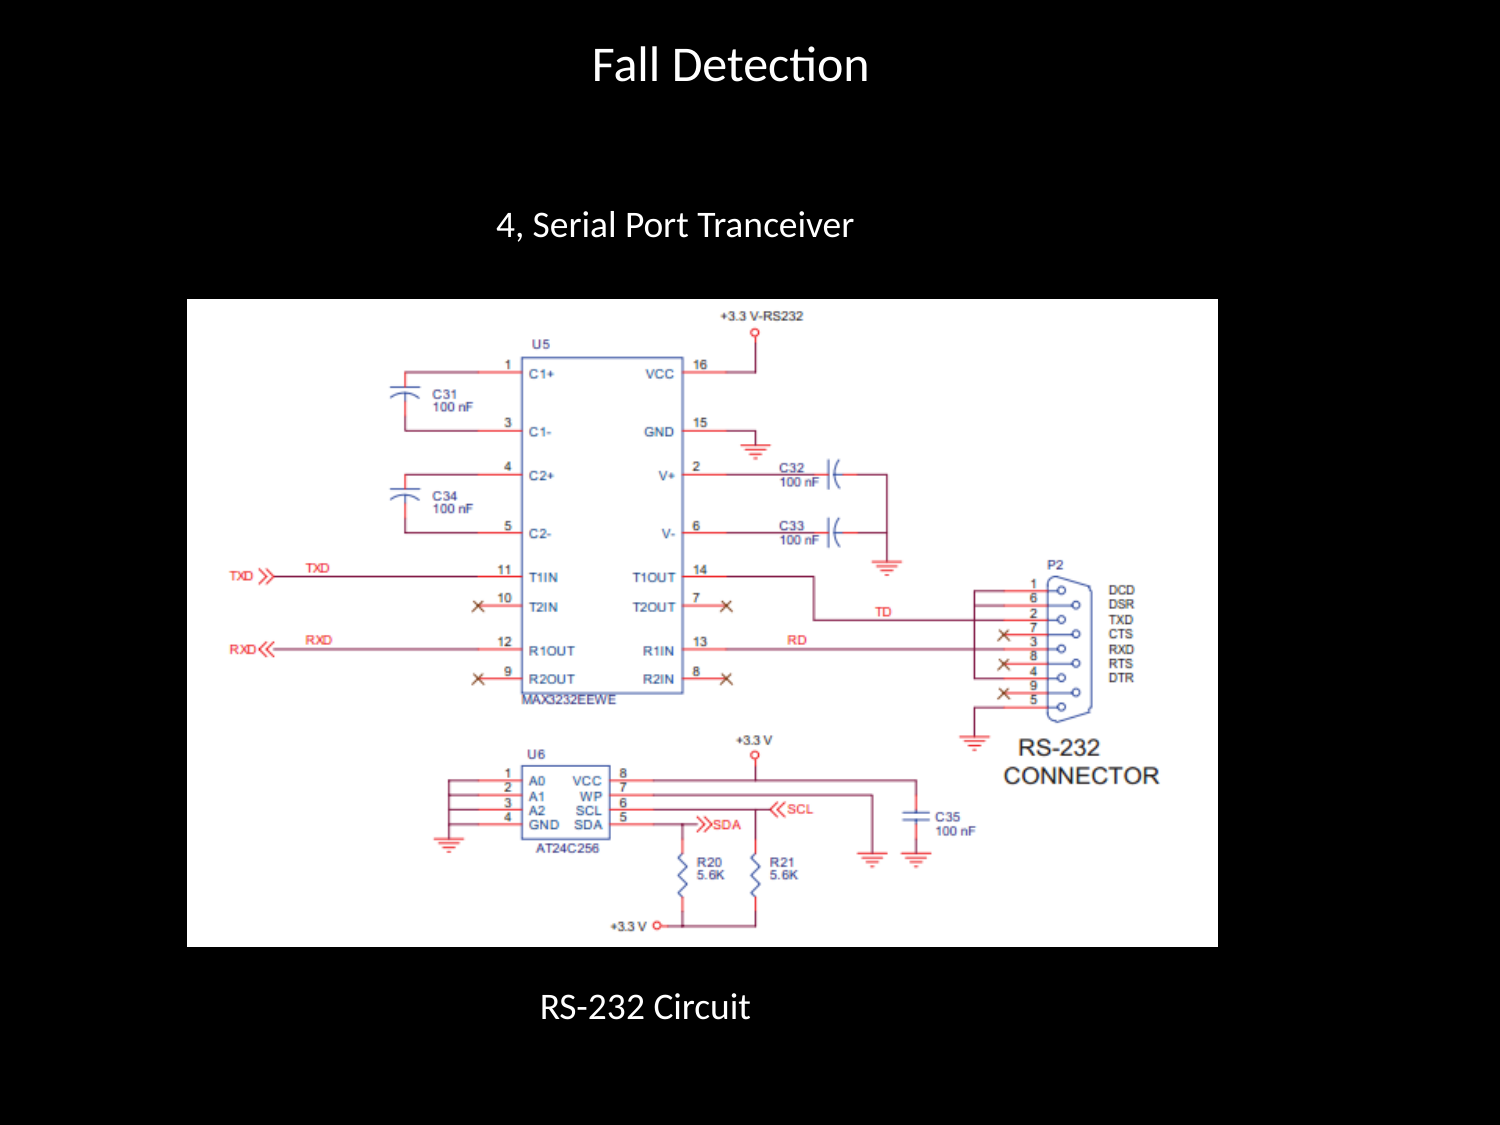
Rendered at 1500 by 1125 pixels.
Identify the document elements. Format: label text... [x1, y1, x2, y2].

text_box RS-232 Circuit [525, 974, 1088, 1035]
text_box 4, Serial Port Tranceiver [481, 192, 1132, 253]
picture [187, 299, 1218, 948]
text_box Fall Detection [249, 6, 1212, 116]
